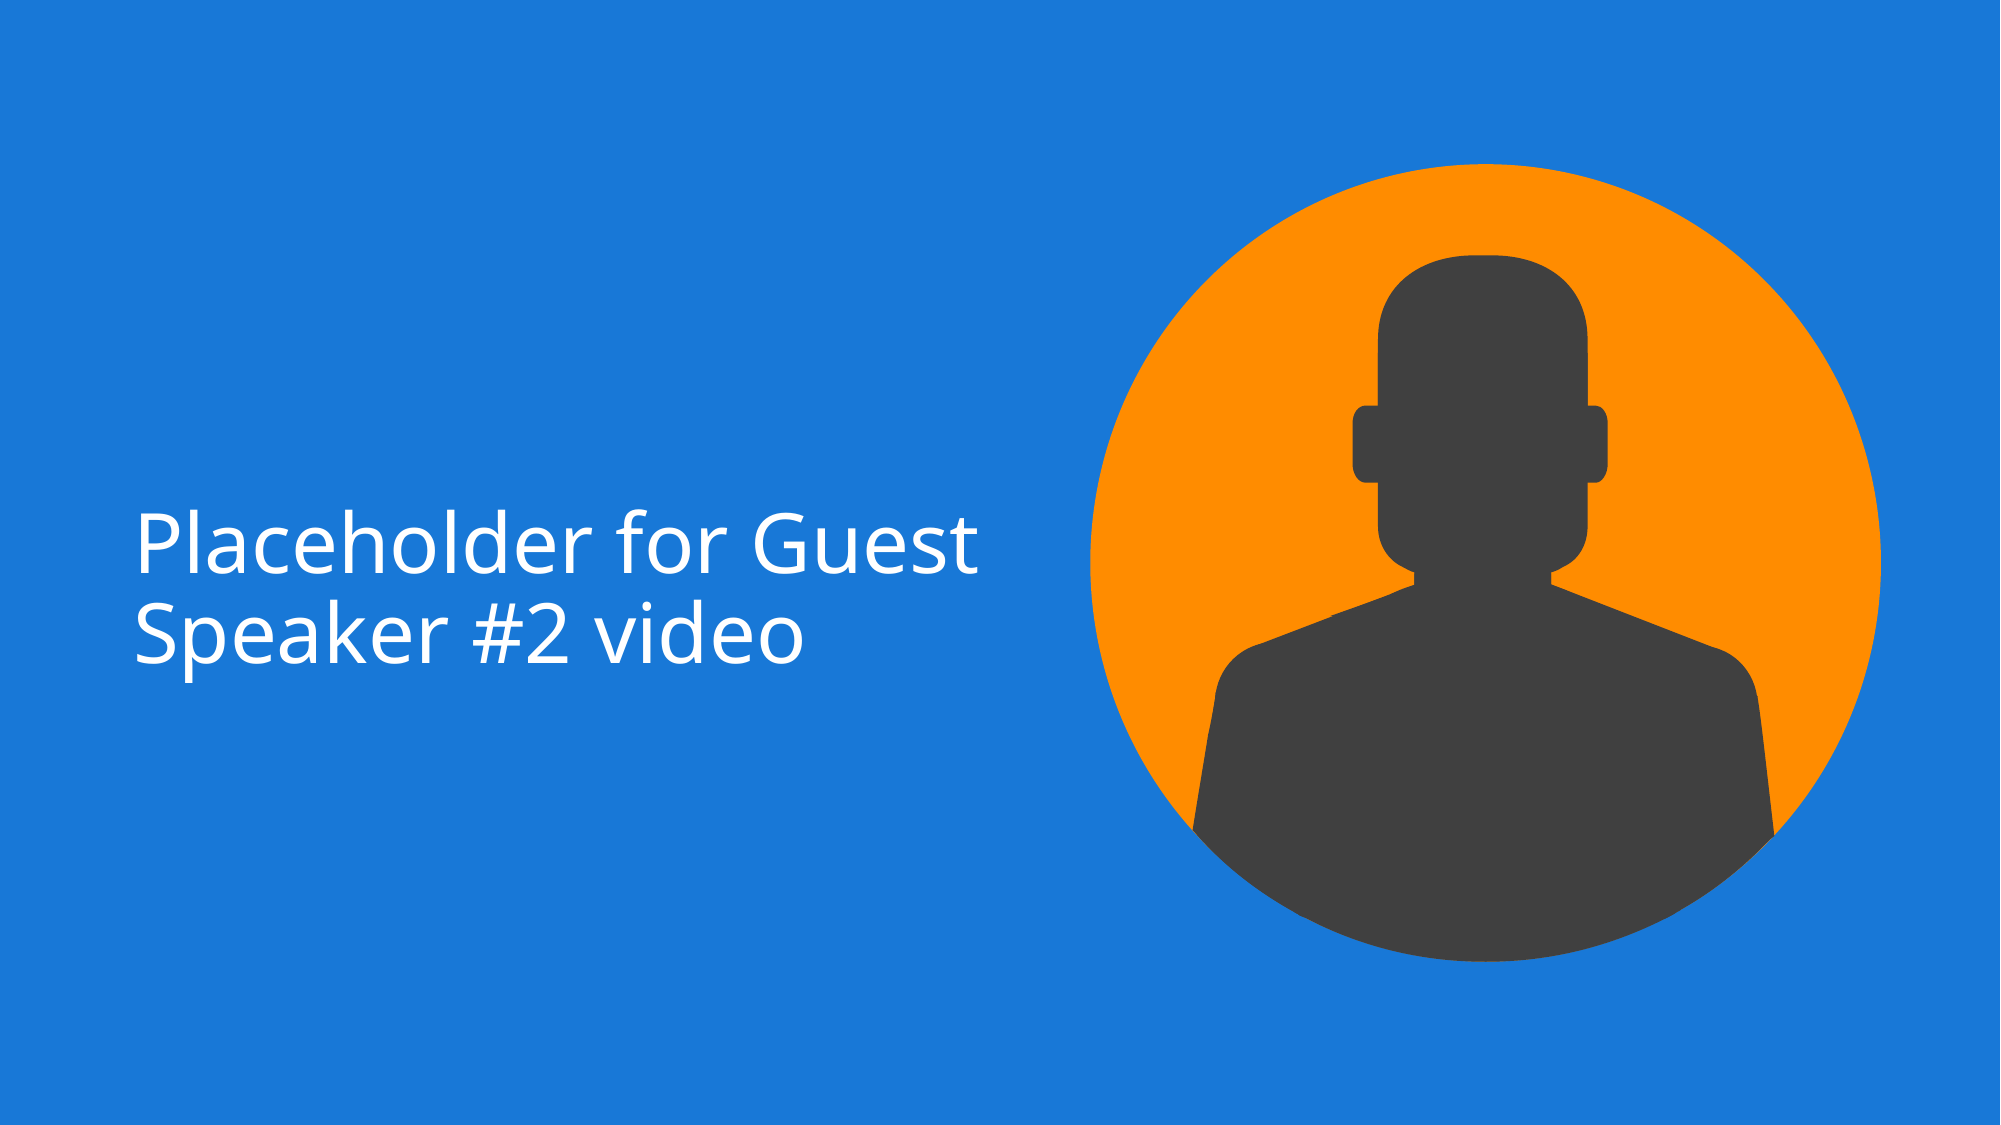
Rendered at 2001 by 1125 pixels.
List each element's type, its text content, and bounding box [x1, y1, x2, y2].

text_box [1089, 163, 1882, 962]
text_box Placeholder for Guest Speaker #2 video [118, 394, 1017, 789]
